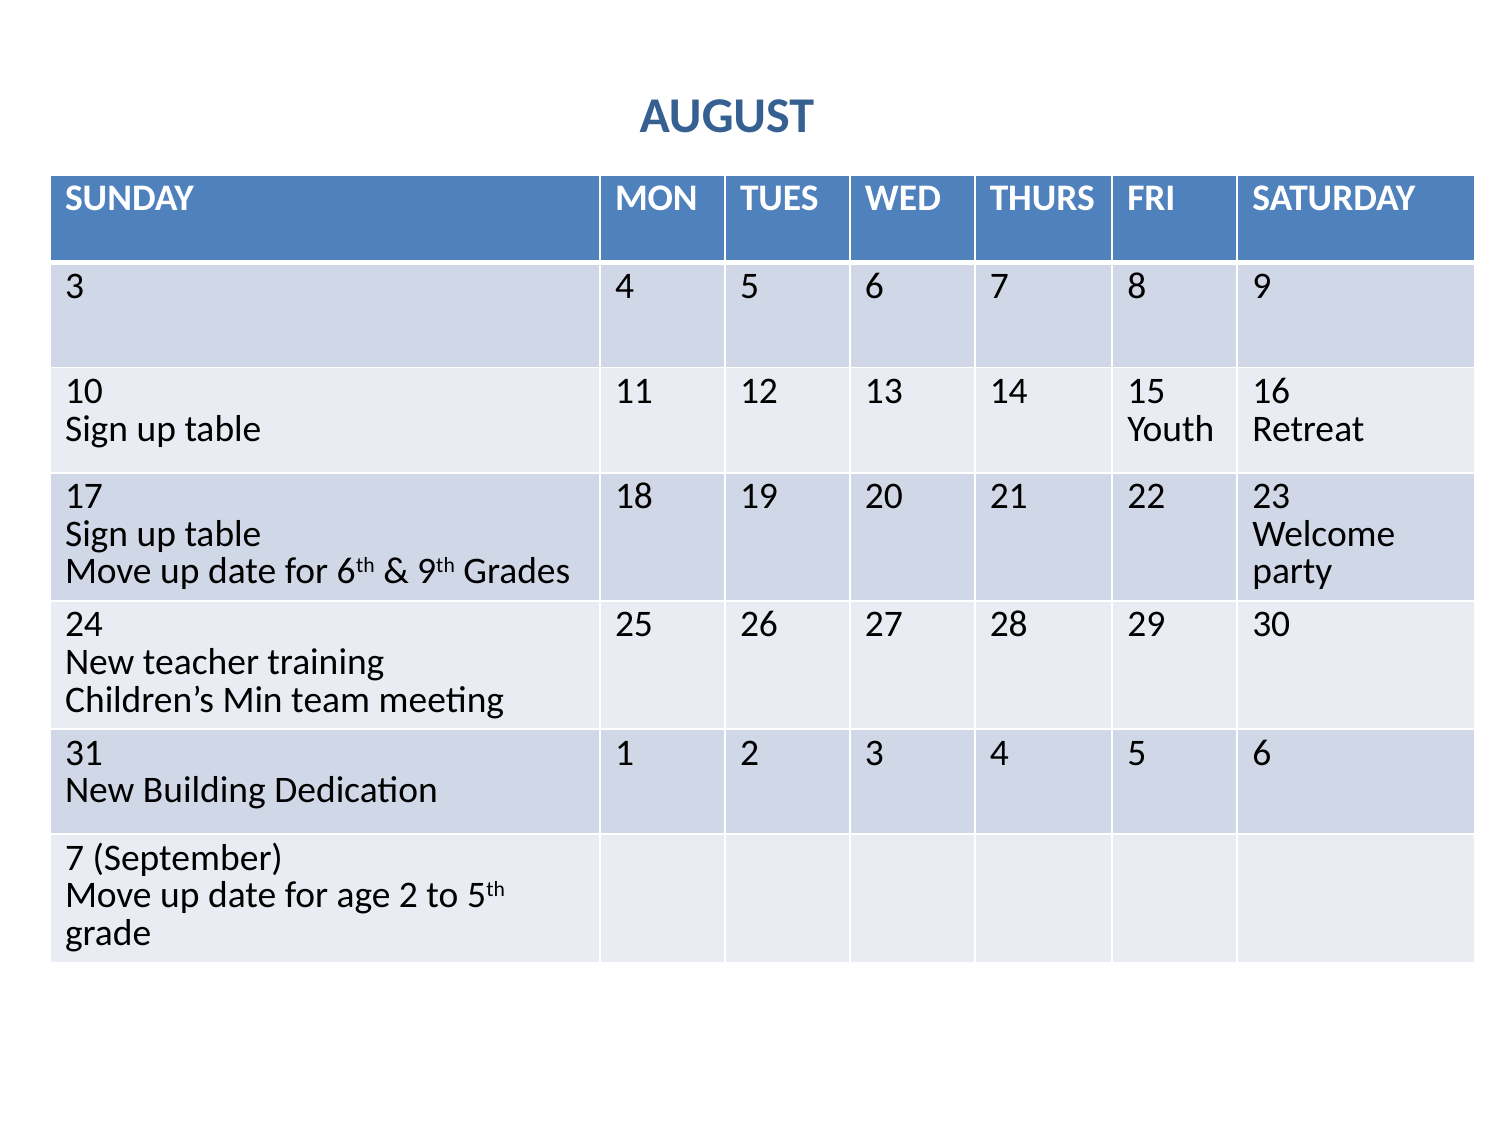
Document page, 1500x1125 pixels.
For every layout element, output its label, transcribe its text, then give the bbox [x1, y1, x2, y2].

table_header SUNDAY [51, 176, 599, 260]
table_cell [1238, 835, 1474, 962]
table_header THURS [976, 176, 1111, 260]
table_cell 14 [976, 368, 1111, 472]
table_cell 25 [601, 602, 724, 728]
table_cell 10 Sign up table [51, 368, 599, 472]
table_cell 15 Youth [1113, 368, 1236, 472]
table_cell 30 [1238, 602, 1474, 728]
table_cell 11 [601, 368, 724, 472]
table_header TUES [726, 176, 849, 260]
table_cell 2 [726, 730, 849, 833]
table_cell [1113, 835, 1236, 962]
table_header SATURDAY [1238, 176, 1474, 260]
table_cell 8 [1113, 265, 1236, 367]
table_cell 29 [1113, 602, 1236, 728]
table_cell 7 [976, 265, 1111, 367]
table_cell 7 (September) Move up date for age 2 to 5th grade [51, 835, 599, 962]
table_cell 5 [726, 265, 849, 367]
table_cell 6 [851, 265, 974, 367]
table_cell 12 [726, 368, 849, 472]
table_cell 3 [851, 730, 974, 833]
text_box AUGUST [624, 74, 850, 150]
table_header WED [851, 176, 974, 260]
table_cell 6 [1238, 730, 1474, 833]
table_cell [851, 835, 974, 962]
table_cell 9 [1238, 265, 1474, 367]
table_cell 21 [976, 474, 1111, 600]
table_cell [601, 835, 724, 962]
table_cell 16 Retreat [1238, 368, 1474, 472]
table_cell 26 [726, 602, 849, 728]
table_cell 28 [976, 602, 1111, 728]
table_cell 18 [601, 474, 724, 600]
table_cell 27 [851, 602, 974, 728]
table_cell 19 [726, 474, 849, 600]
table_cell 3 [51, 265, 599, 367]
table_cell [726, 835, 849, 962]
table_cell 22 [1113, 474, 1236, 600]
table_cell 1 [601, 730, 724, 833]
table_cell 24 New teacher training Children’s Min team meeting [51, 602, 599, 728]
table_cell [976, 835, 1111, 962]
table_header MON [601, 176, 724, 260]
table_cell 23 Welcome party [1238, 474, 1474, 600]
table_header FRI [1113, 176, 1236, 260]
table_cell 17 Sign up table Move up date for 6th & 9th Grades [51, 474, 599, 600]
table_cell 13 [851, 368, 974, 472]
table_cell 5 [1113, 730, 1236, 833]
table_cell 31 New Building Dedication [51, 730, 599, 833]
table_cell 20 [851, 474, 974, 600]
table_cell 4 [976, 730, 1111, 833]
table_cell 4 [601, 265, 724, 367]
